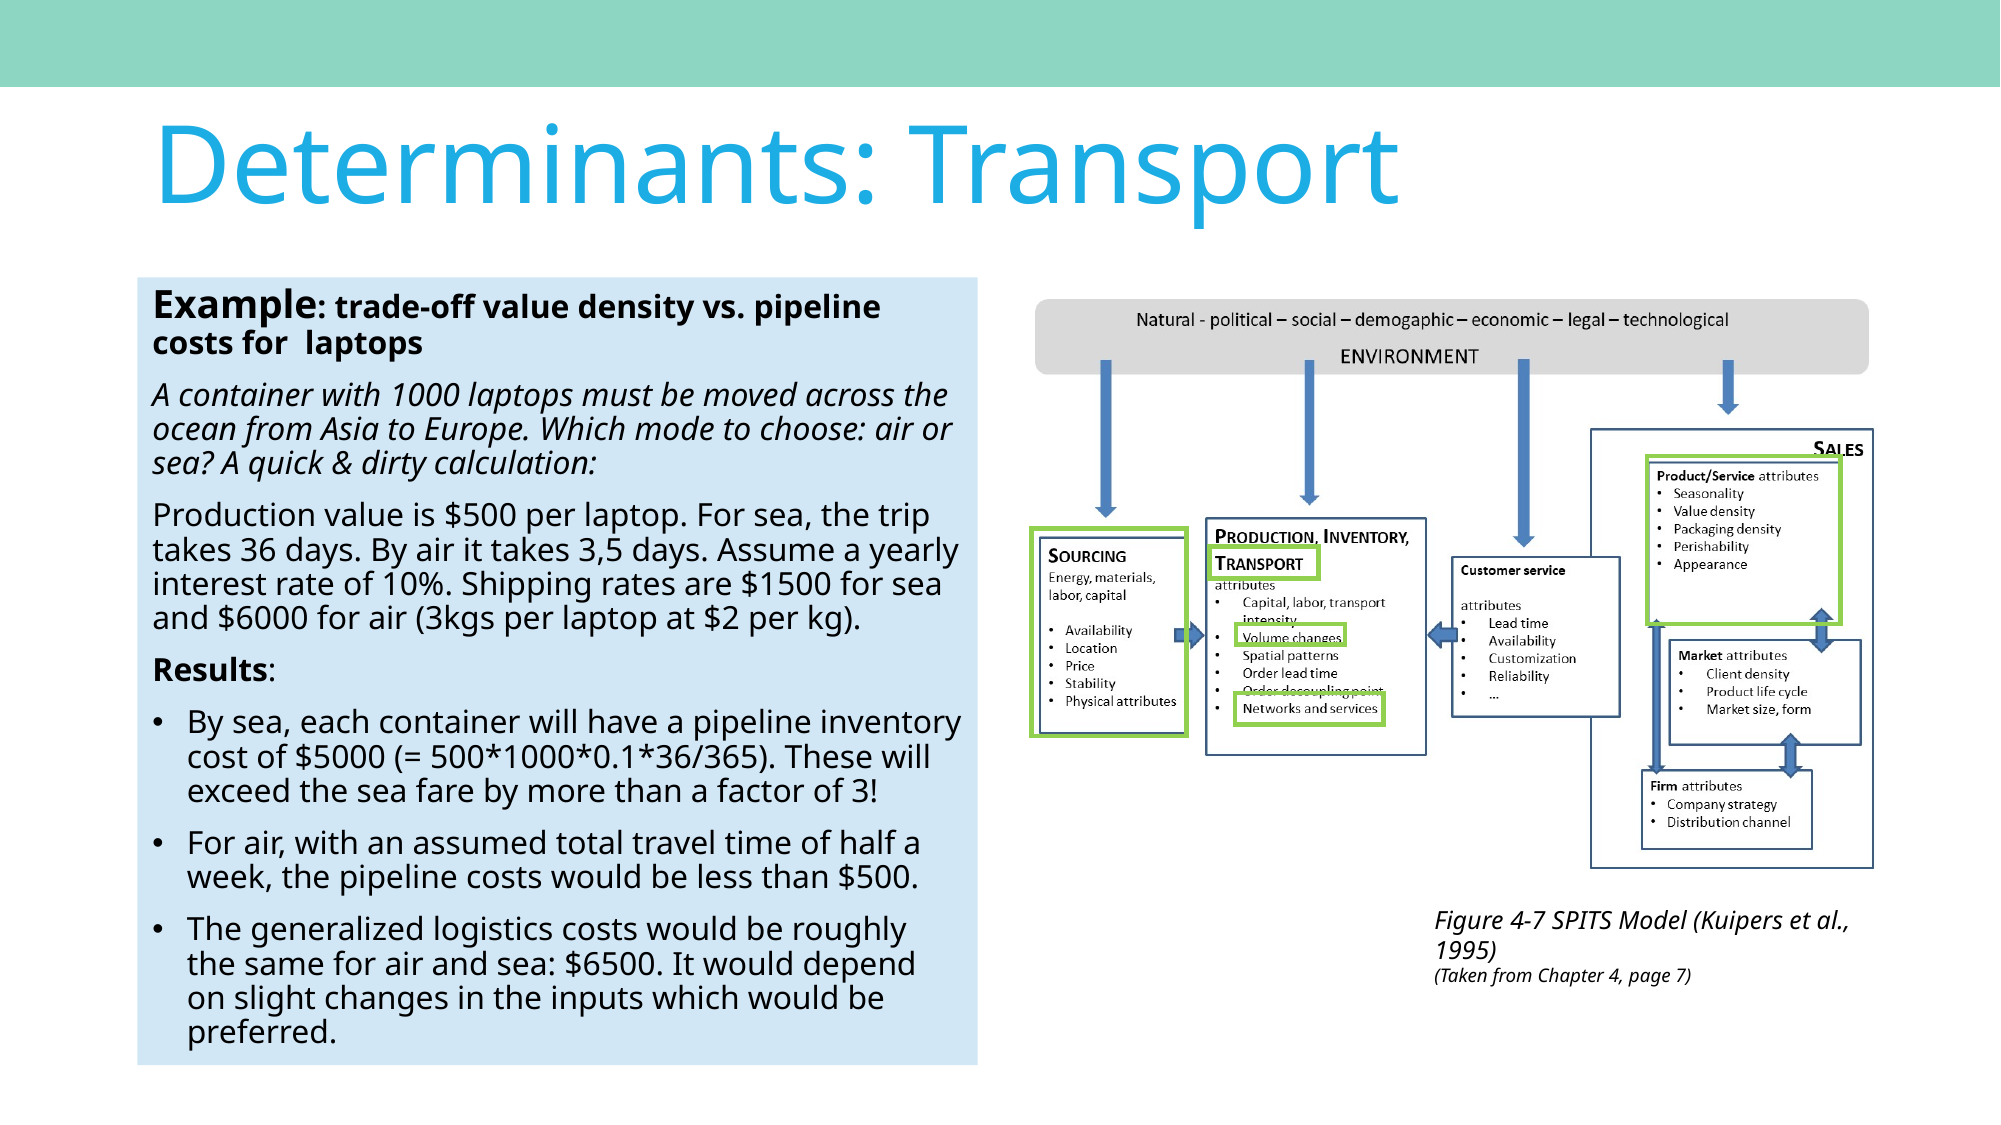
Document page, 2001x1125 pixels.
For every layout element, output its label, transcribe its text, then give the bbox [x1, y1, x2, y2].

text_box [1030, 528, 1034, 737]
picture [1034, 299, 1876, 869]
text_box [0, 0, 2000, 88]
title Determinants: Transport [137, 88, 1863, 278]
list Example: trade-off value density vs. pipeline costs for laptops A container with 1000 laptops must be moved across the ocean from Asia to Europe. Which mode to choose: air or sea? A quick & dirty calculation: Production value is $500 per laptop. For sea, the trip takes 36 days. By air it takes 3,5 days. Assume a yearly interest rate of 10%. Shipping rates are $1500 for sea and $6000 for air (3kgs per laptop at $2 per kg). Results: By sea, each container will have a pipeline inventory cost of $5000 (= 500*1000*0.1*36/365). These will exceed the sea fare by more than a factor of 3! For air, with an assumed total travel time of half a week, the pipeline costs would be less than $500. The generalized logistics costs would be roughly the same for air and sea: $6500. It would depend on slight changes in the inputs which would be preferred. [137, 277, 978, 1066]
text_box Figure 4-7 SPITS Model (Kuipers et al., 1995) (Taken from Chapter 4, page 7) [1419, 896, 1896, 994]
